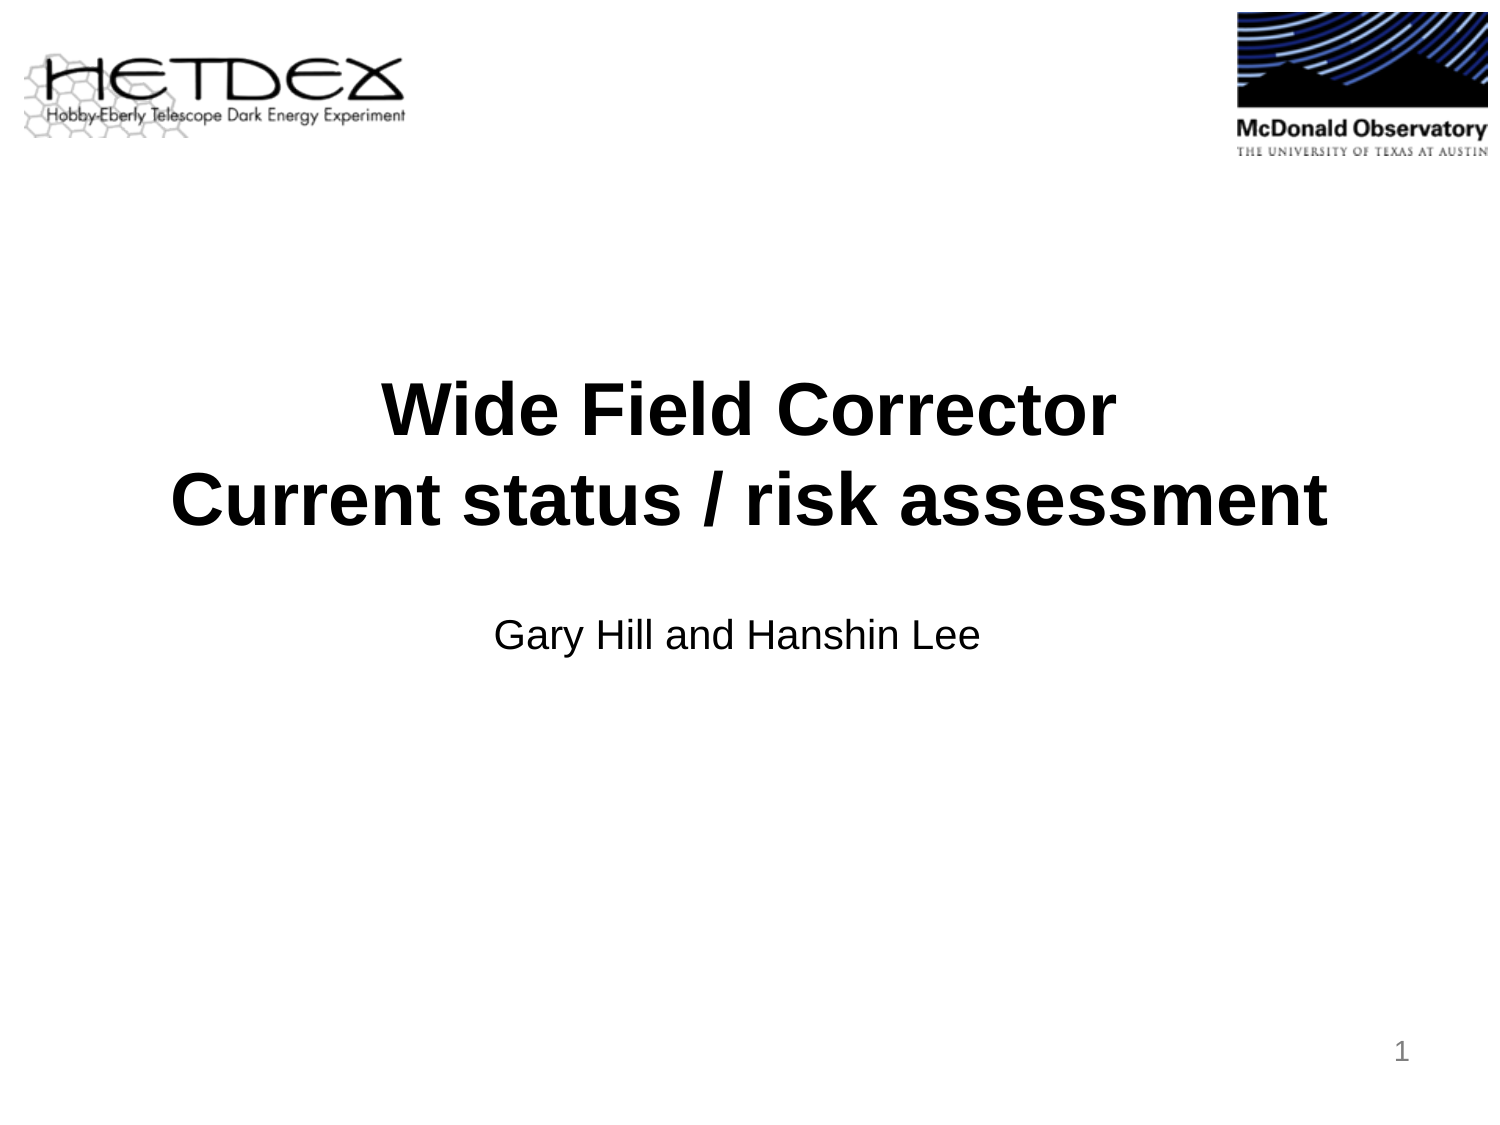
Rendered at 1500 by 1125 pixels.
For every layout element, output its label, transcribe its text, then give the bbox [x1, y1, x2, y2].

slide_number 1 [1074, 1024, 1426, 1103]
picture [24, 40, 425, 138]
picture [1237, 12, 1488, 156]
subtitle Gary Hill and Hanshin Lee [212, 600, 1263, 775]
title Wide Field Corrector Current status / risk assessment [112, 312, 1388, 588]
